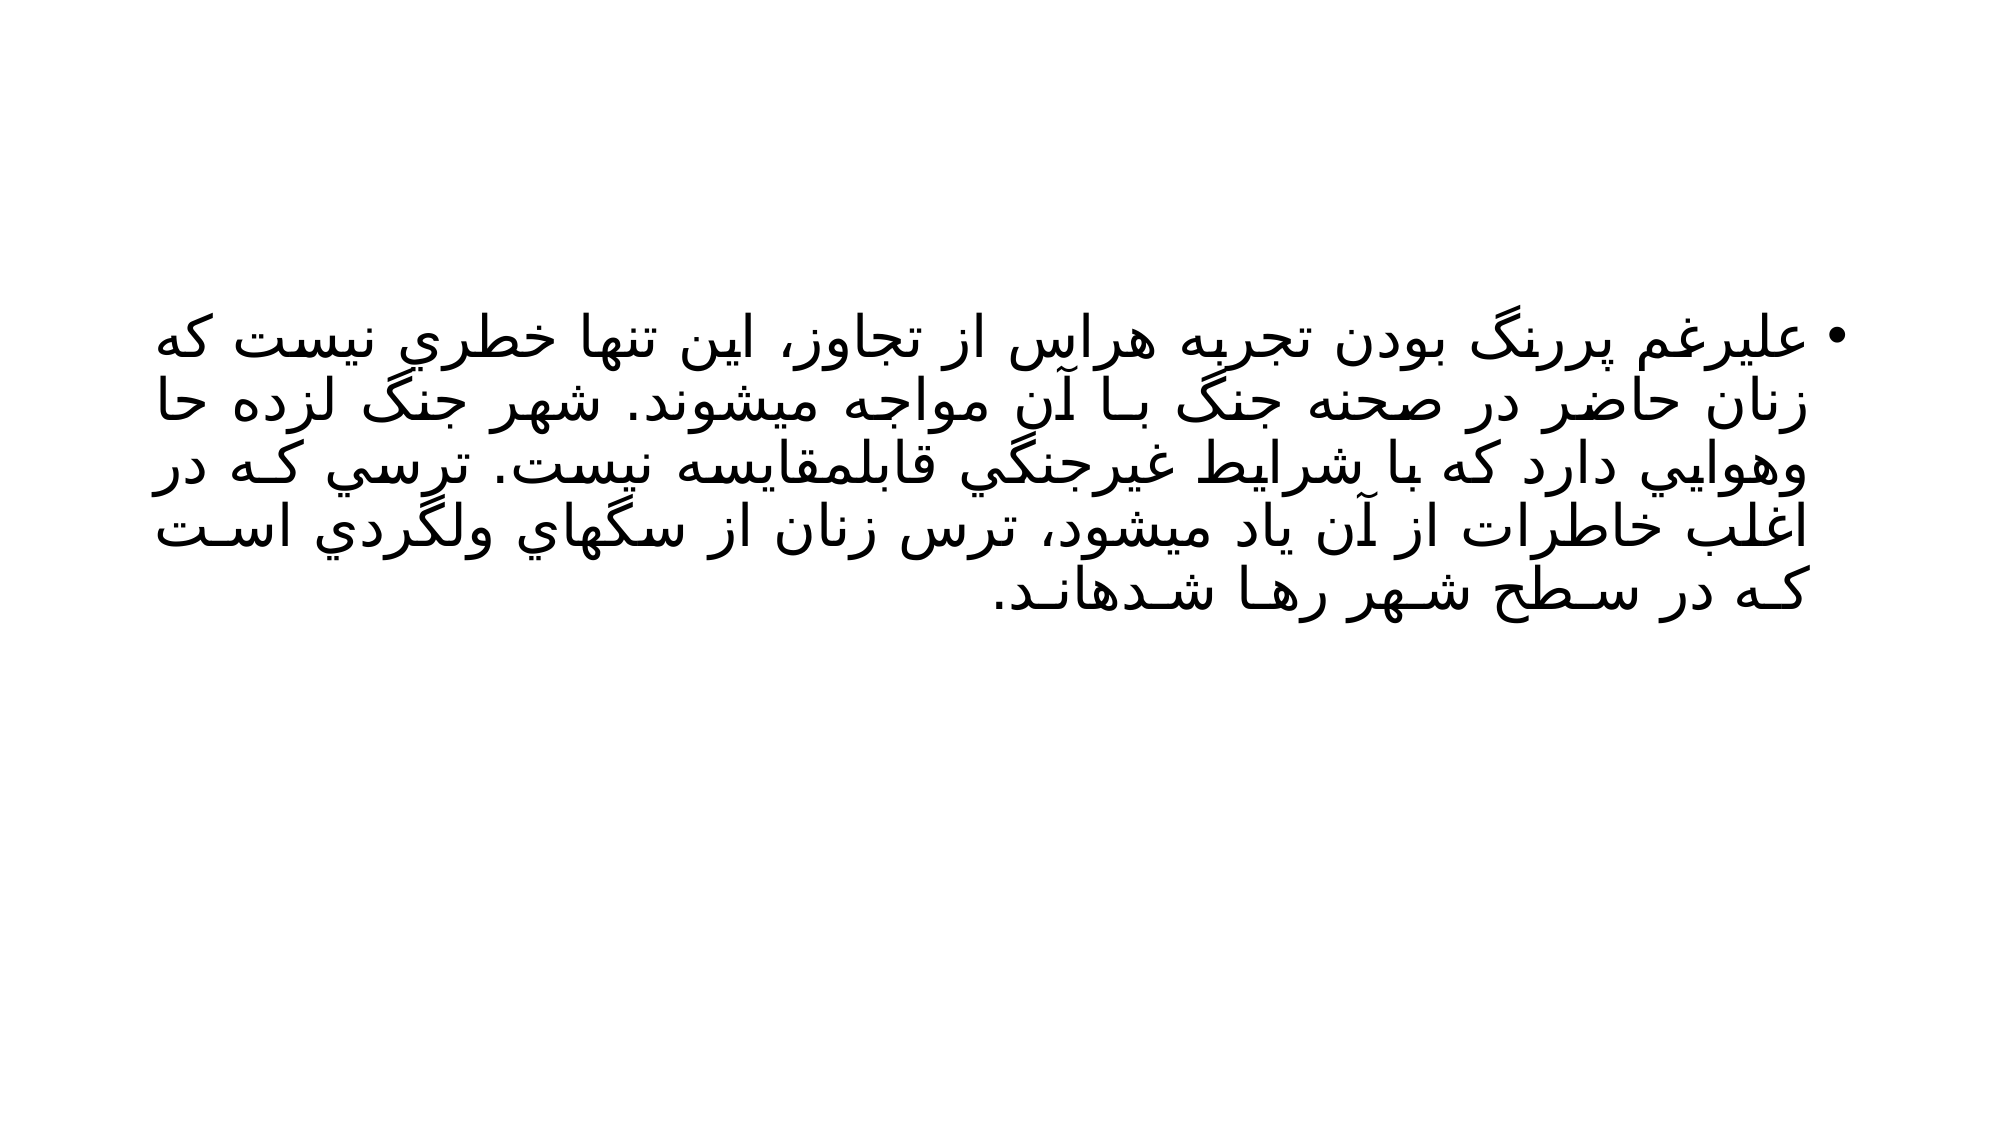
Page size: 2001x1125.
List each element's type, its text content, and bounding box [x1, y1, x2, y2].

list عليرغم پررنگ بودن تجربه هراس از تجاوز، اين تنها خطري نيست كه زنان حاضر در صحنه جنگ بـا آن مواجه ميشوند. شهر جنگ لزده حا وهوايي دارد كه با شرايط غيرجنگي قابلمقايسه نيست. ترسي كـه در اغلب خاطرات از آن ياد ميشود، ترس زنان از سگهاي ولگردي اسـت كـه در سـطح شـهر رهـا شـدهانـد. [137, 299, 1863, 1014]
